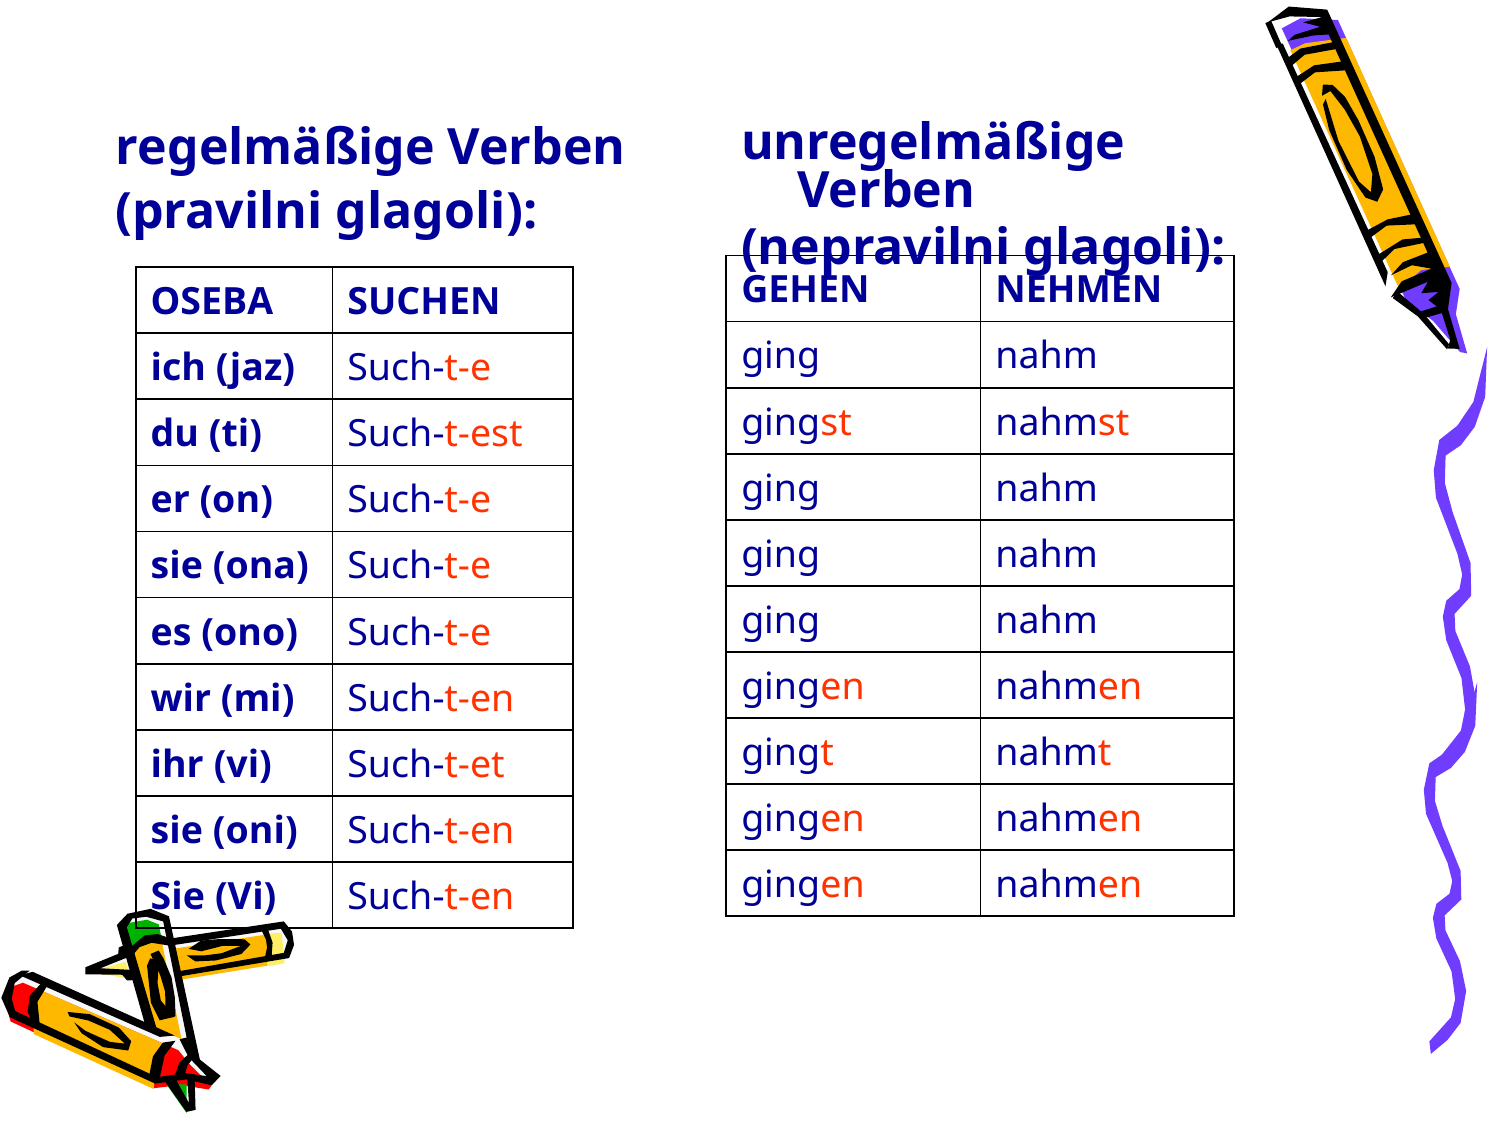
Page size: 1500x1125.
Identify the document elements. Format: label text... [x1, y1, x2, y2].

table_cell Sie (Vi) [137, 863, 332, 927]
table_cell Such-t-e [333, 334, 572, 398]
list regelmäßige Verben (pravilni glagoli): [100, 113, 644, 230]
table_header SUCHEN [333, 268, 572, 332]
table_cell gingen [727, 653, 980, 717]
table_cell nahm [981, 322, 1233, 387]
table_cell er (on) [137, 466, 332, 531]
table_cell ging [727, 521, 980, 585]
table_cell Such-t-en [333, 665, 572, 729]
table_cell sie (ona) [137, 532, 332, 597]
table_cell gingen [727, 785, 980, 849]
table_cell gingen [727, 851, 980, 915]
table_cell gingst [727, 389, 980, 453]
table_cell nahmen [981, 851, 1233, 915]
table_cell nahmst [981, 389, 1233, 453]
table_cell ging [727, 587, 980, 651]
table_cell ging [727, 455, 980, 519]
table_header GEHEN [727, 256, 980, 321]
text_box unregelmäßige Verben (nepravilni glagoli): [726, 113, 1329, 232]
table_cell wir (mi) [137, 665, 332, 729]
table_cell nahmen [981, 653, 1233, 717]
table_cell ich (jaz) [137, 334, 332, 398]
table_cell Such-t-et [333, 731, 572, 795]
table_cell gingt [727, 719, 980, 783]
table_cell nahmen [981, 785, 1233, 849]
table_cell du (ti) [137, 400, 332, 465]
table_header OSEBA [137, 268, 332, 332]
table_cell es (ono) [137, 598, 332, 663]
table_cell Such-t-e [333, 532, 572, 597]
table_cell Such-t-e [333, 598, 572, 663]
table_cell nahmt [981, 719, 1233, 783]
table_cell sie (oni) [137, 797, 332, 861]
table_cell Such-t-est [333, 400, 572, 465]
table_cell nahm [981, 587, 1233, 651]
table_cell Such-t-e [333, 466, 572, 531]
table_header NEHMEN [981, 256, 1233, 321]
table_cell nahm [981, 521, 1233, 585]
table_cell ging [727, 322, 980, 387]
table_cell Such-t-en [333, 863, 572, 927]
table_cell Such-t-en [333, 797, 572, 861]
table_cell nahm [981, 455, 1233, 519]
table_cell ihr (vi) [137, 731, 332, 795]
